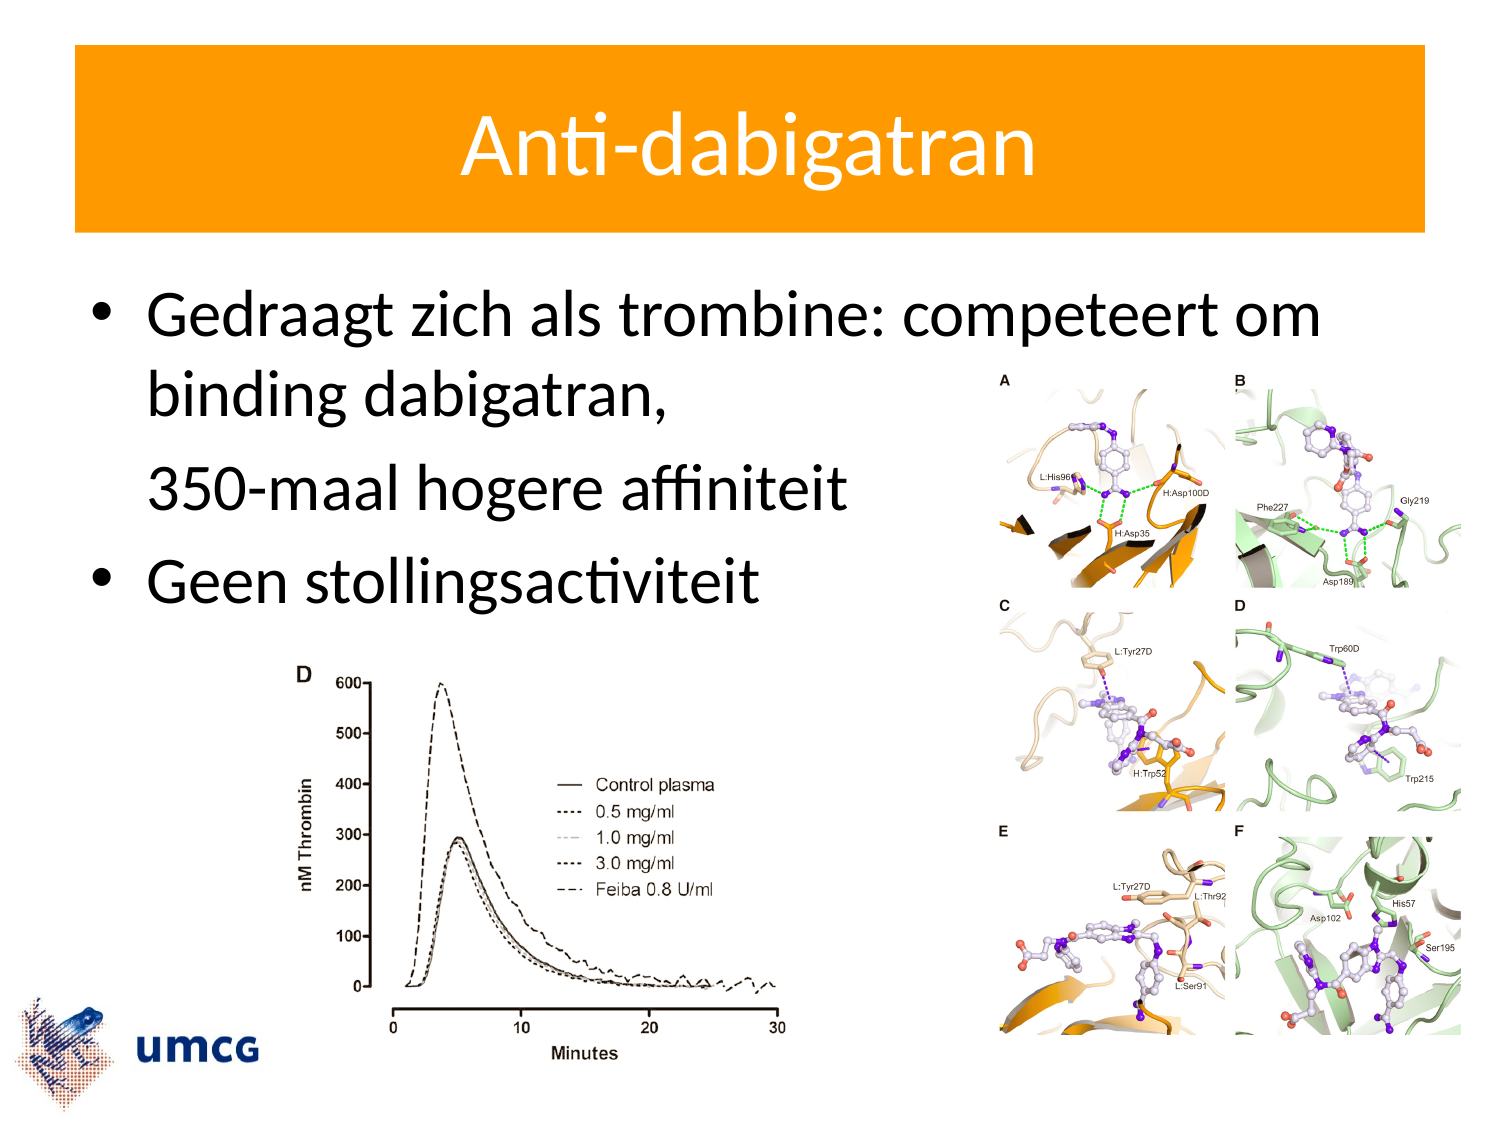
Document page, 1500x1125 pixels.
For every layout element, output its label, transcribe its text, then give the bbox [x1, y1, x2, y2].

picture [0, 984, 266, 1125]
title Anti-dabigatran [75, 45, 1425, 233]
picture [289, 649, 786, 1084]
picture [997, 373, 1462, 1036]
list Gedraagt zich als trombine: competeert om binding dabigatran, 350-maal hogere affiniteit Geen stollingsactiviteit [75, 262, 1425, 1005]
